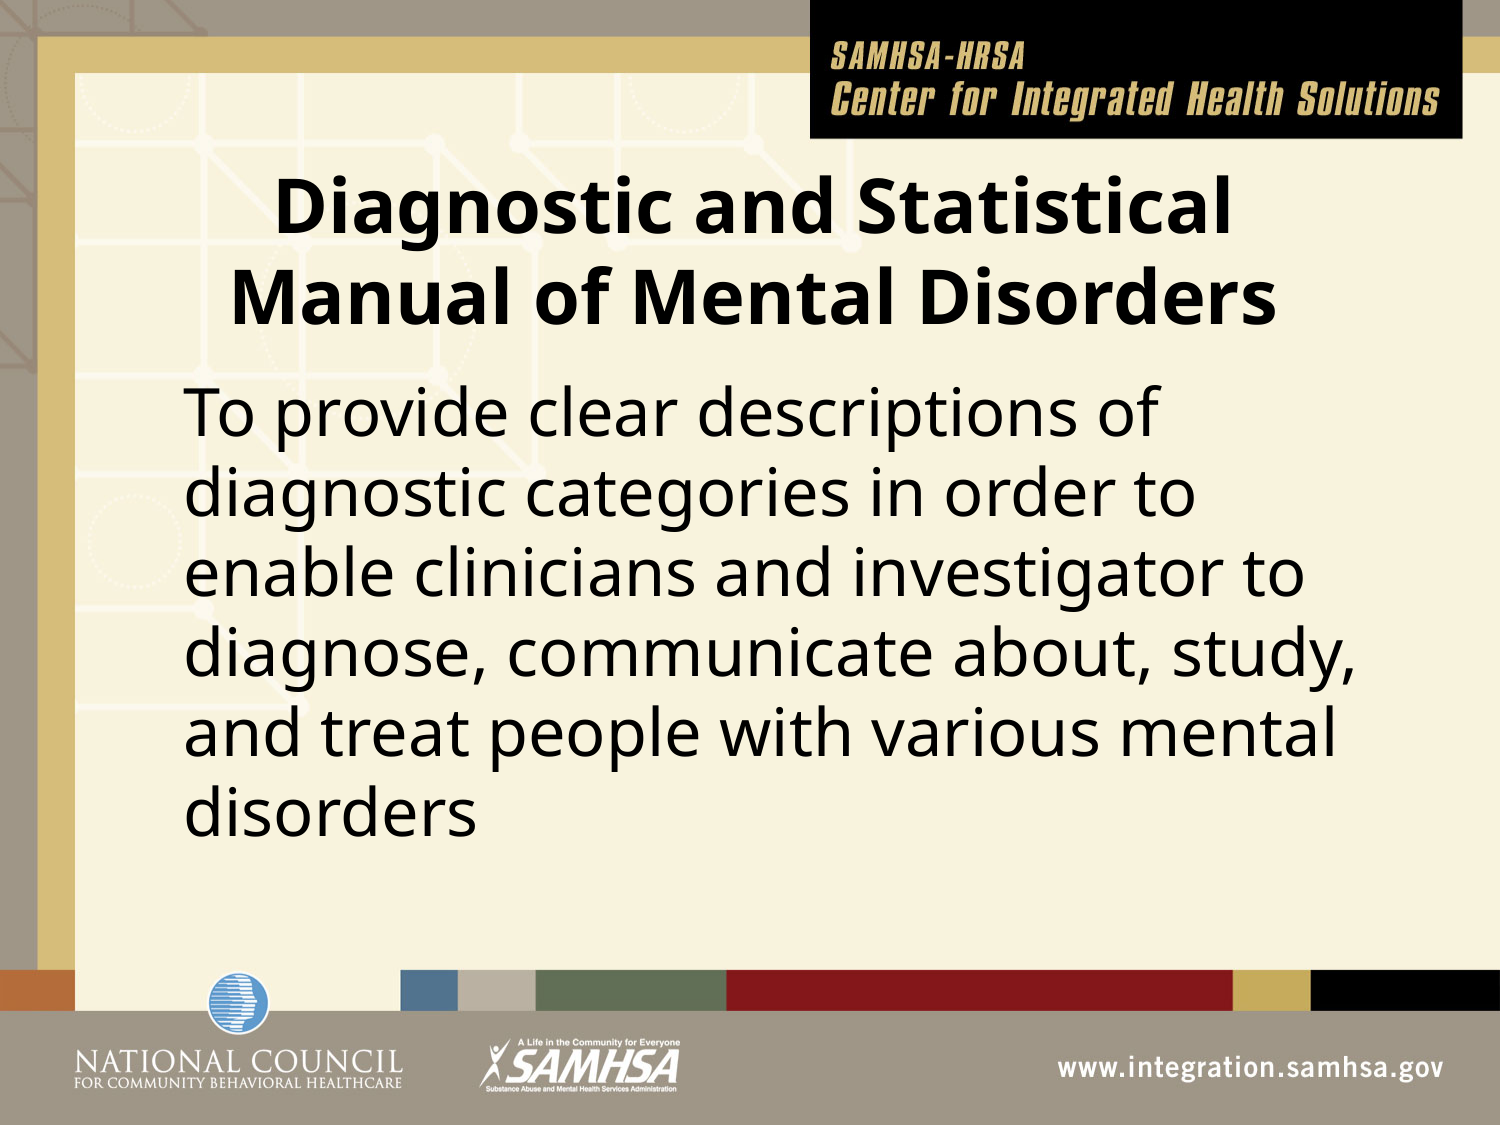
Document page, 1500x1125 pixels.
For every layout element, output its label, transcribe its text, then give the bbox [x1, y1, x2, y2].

title Diagnostic and Statistical Manual of Mental Disorders [150, 149, 1358, 348]
list To provide clear descriptions of diagnostic categories in order to enable clinicians and investigator to diagnose, communicate about, study, and treat people with various mental disorders [112, 362, 1388, 1013]
picture [0, 0, 1500, 1125]
